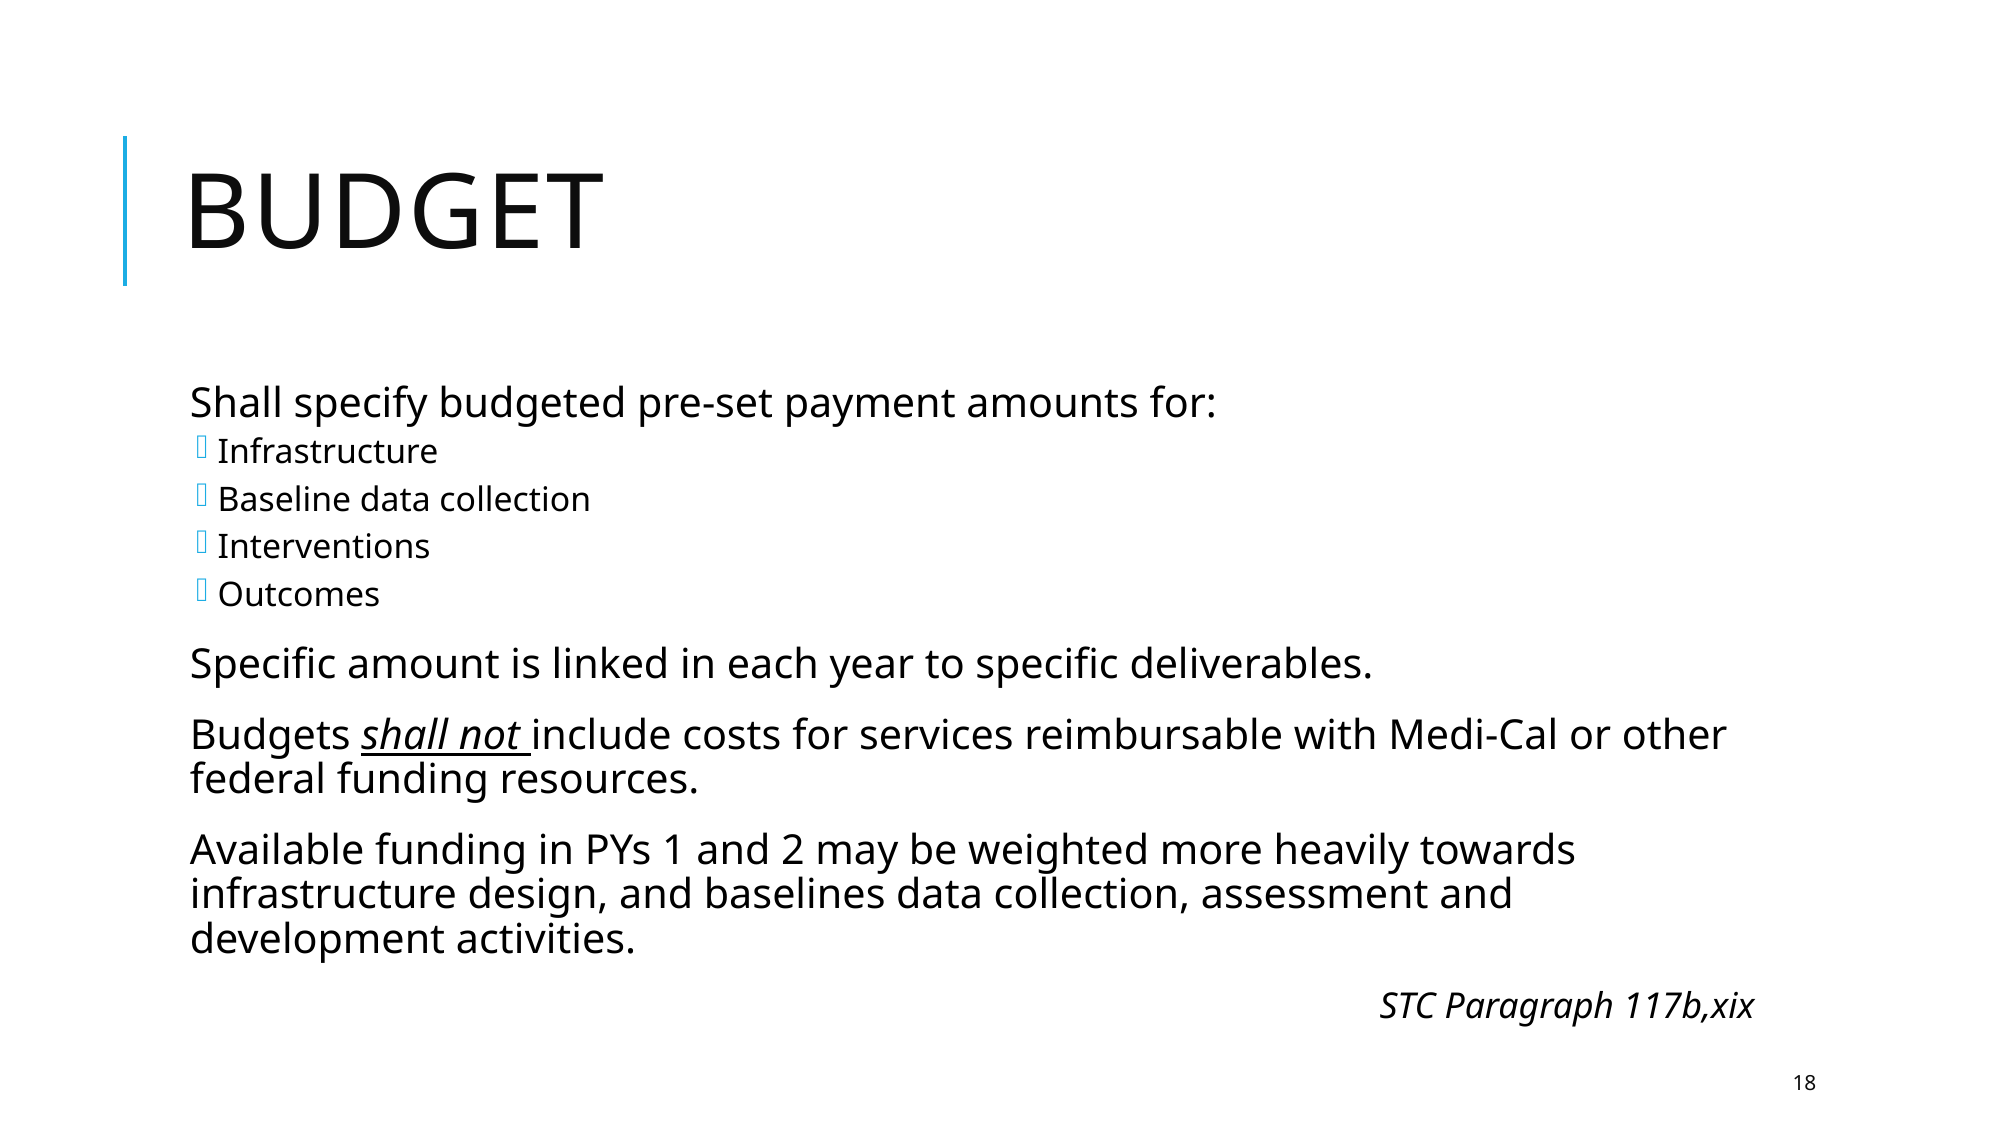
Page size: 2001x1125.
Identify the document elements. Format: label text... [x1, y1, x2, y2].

list Shall specify budgeted pre-set payment amounts for: Infrastructure Baseline data collection Interventions Outcomes Specific amount is linked in each year to specific deliverables. Budgets shall not include costs for services reimbursable with Medi-Cal or other federal funding resources. Available funding in PYs 1 and 2 may be weighted more heavily towards infrastructure design, and baselines data collection, assessment and development activities. STC Paragraph 117b,xix [168, 375, 1763, 1035]
slide_number 18 [1777, 1061, 1938, 1107]
title budget [168, 96, 1763, 342]
